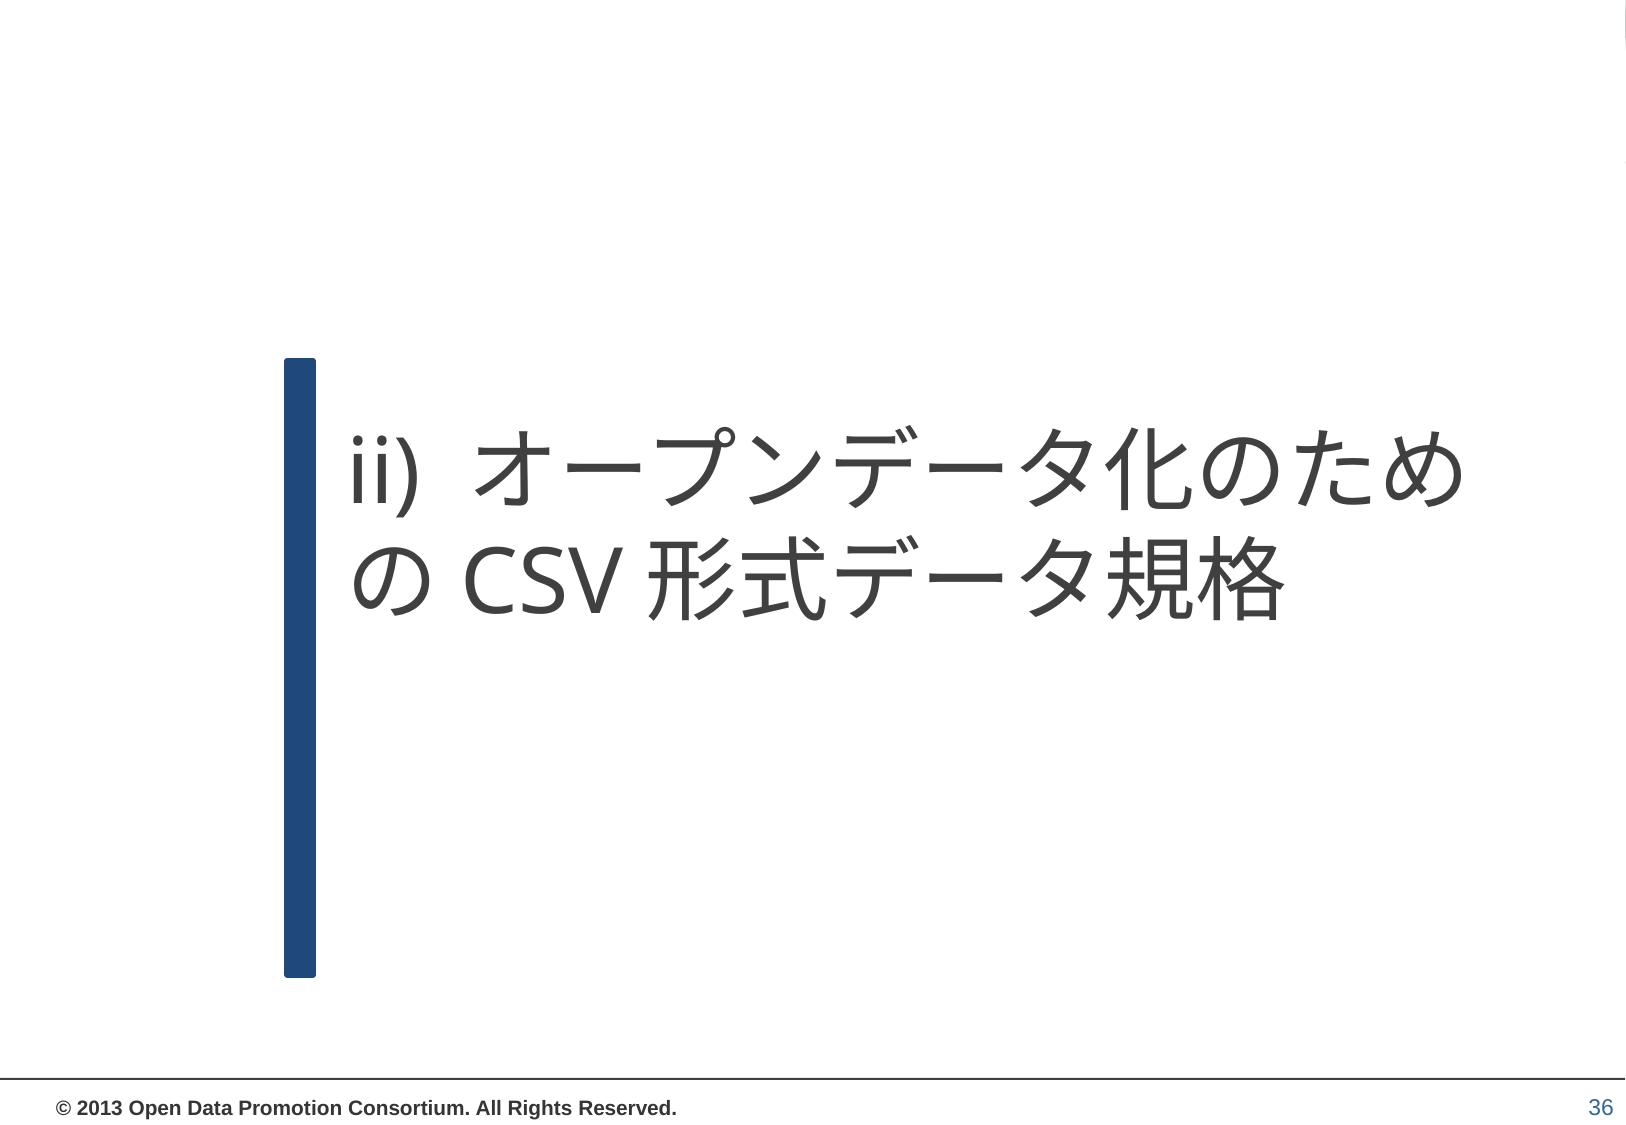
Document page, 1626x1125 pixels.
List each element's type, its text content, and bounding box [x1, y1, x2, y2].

slide_number 36 [1557, 1082, 1625, 1125]
title ii) オープンデータ化のためのCSV形式データ規格 [346, 364, 1510, 680]
